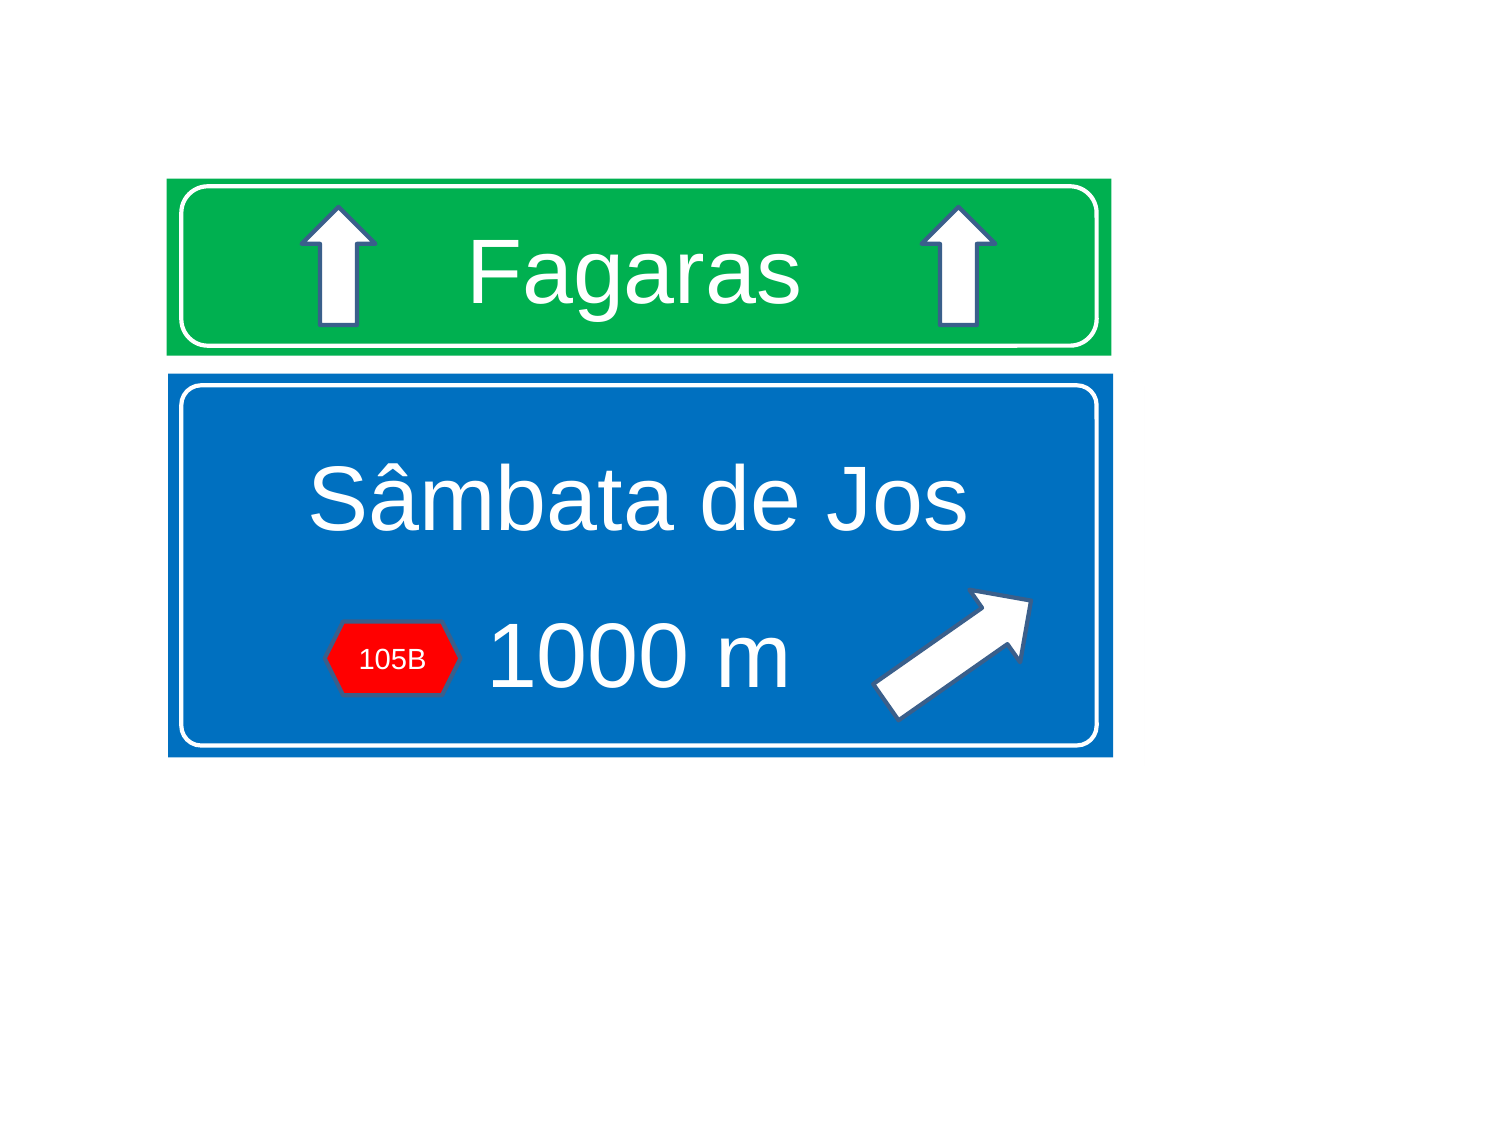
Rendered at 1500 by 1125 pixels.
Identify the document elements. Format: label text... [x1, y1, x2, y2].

text_box [179, 184, 1099, 348]
title Fagaras [166, 178, 1112, 356]
text_box [179, 383, 1099, 748]
text_box 105B [322, 619, 463, 698]
subtitle Sâmbata de Jos 1000 m [168, 373, 1114, 758]
